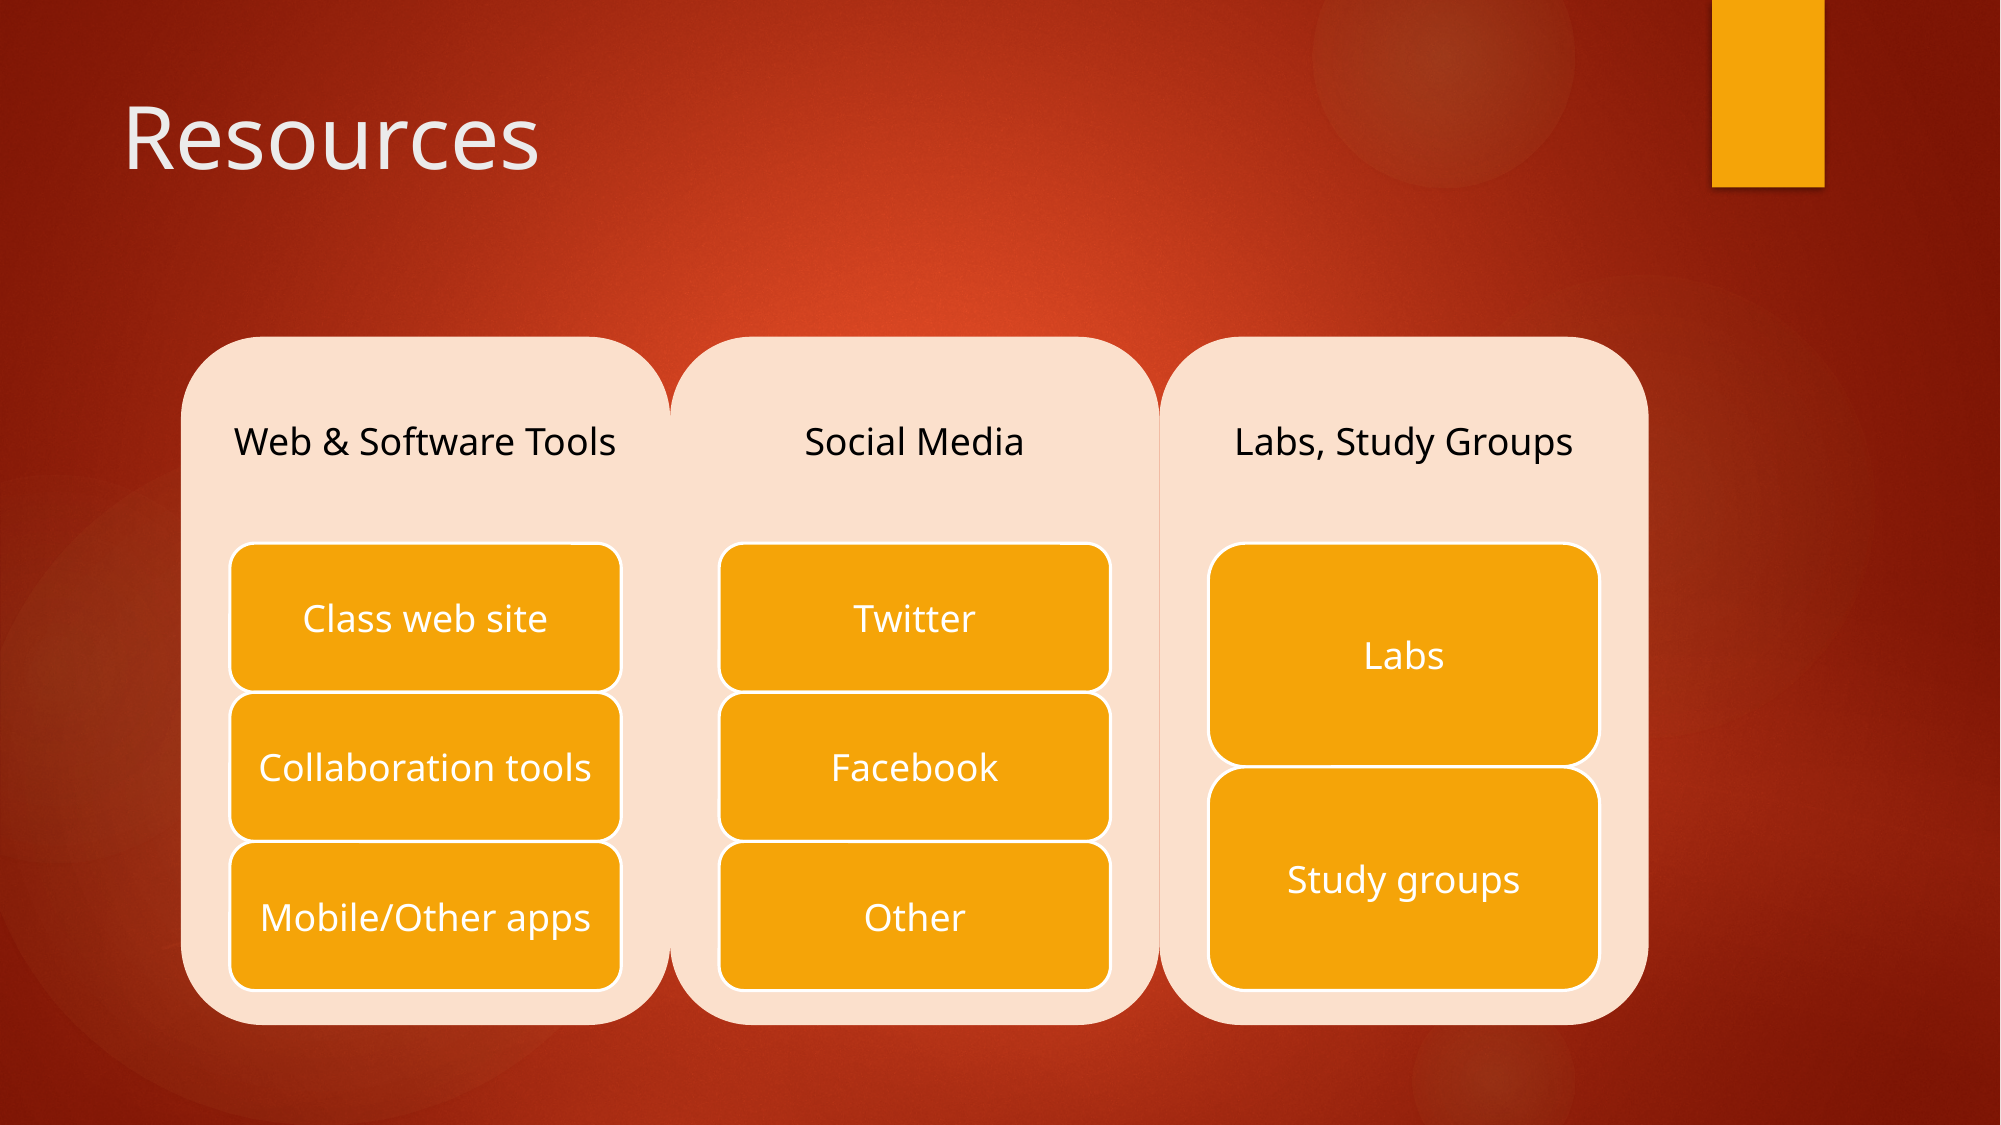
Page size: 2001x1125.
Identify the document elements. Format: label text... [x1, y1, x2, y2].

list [180, 336, 1649, 1026]
title Resources [106, 74, 1649, 304]
